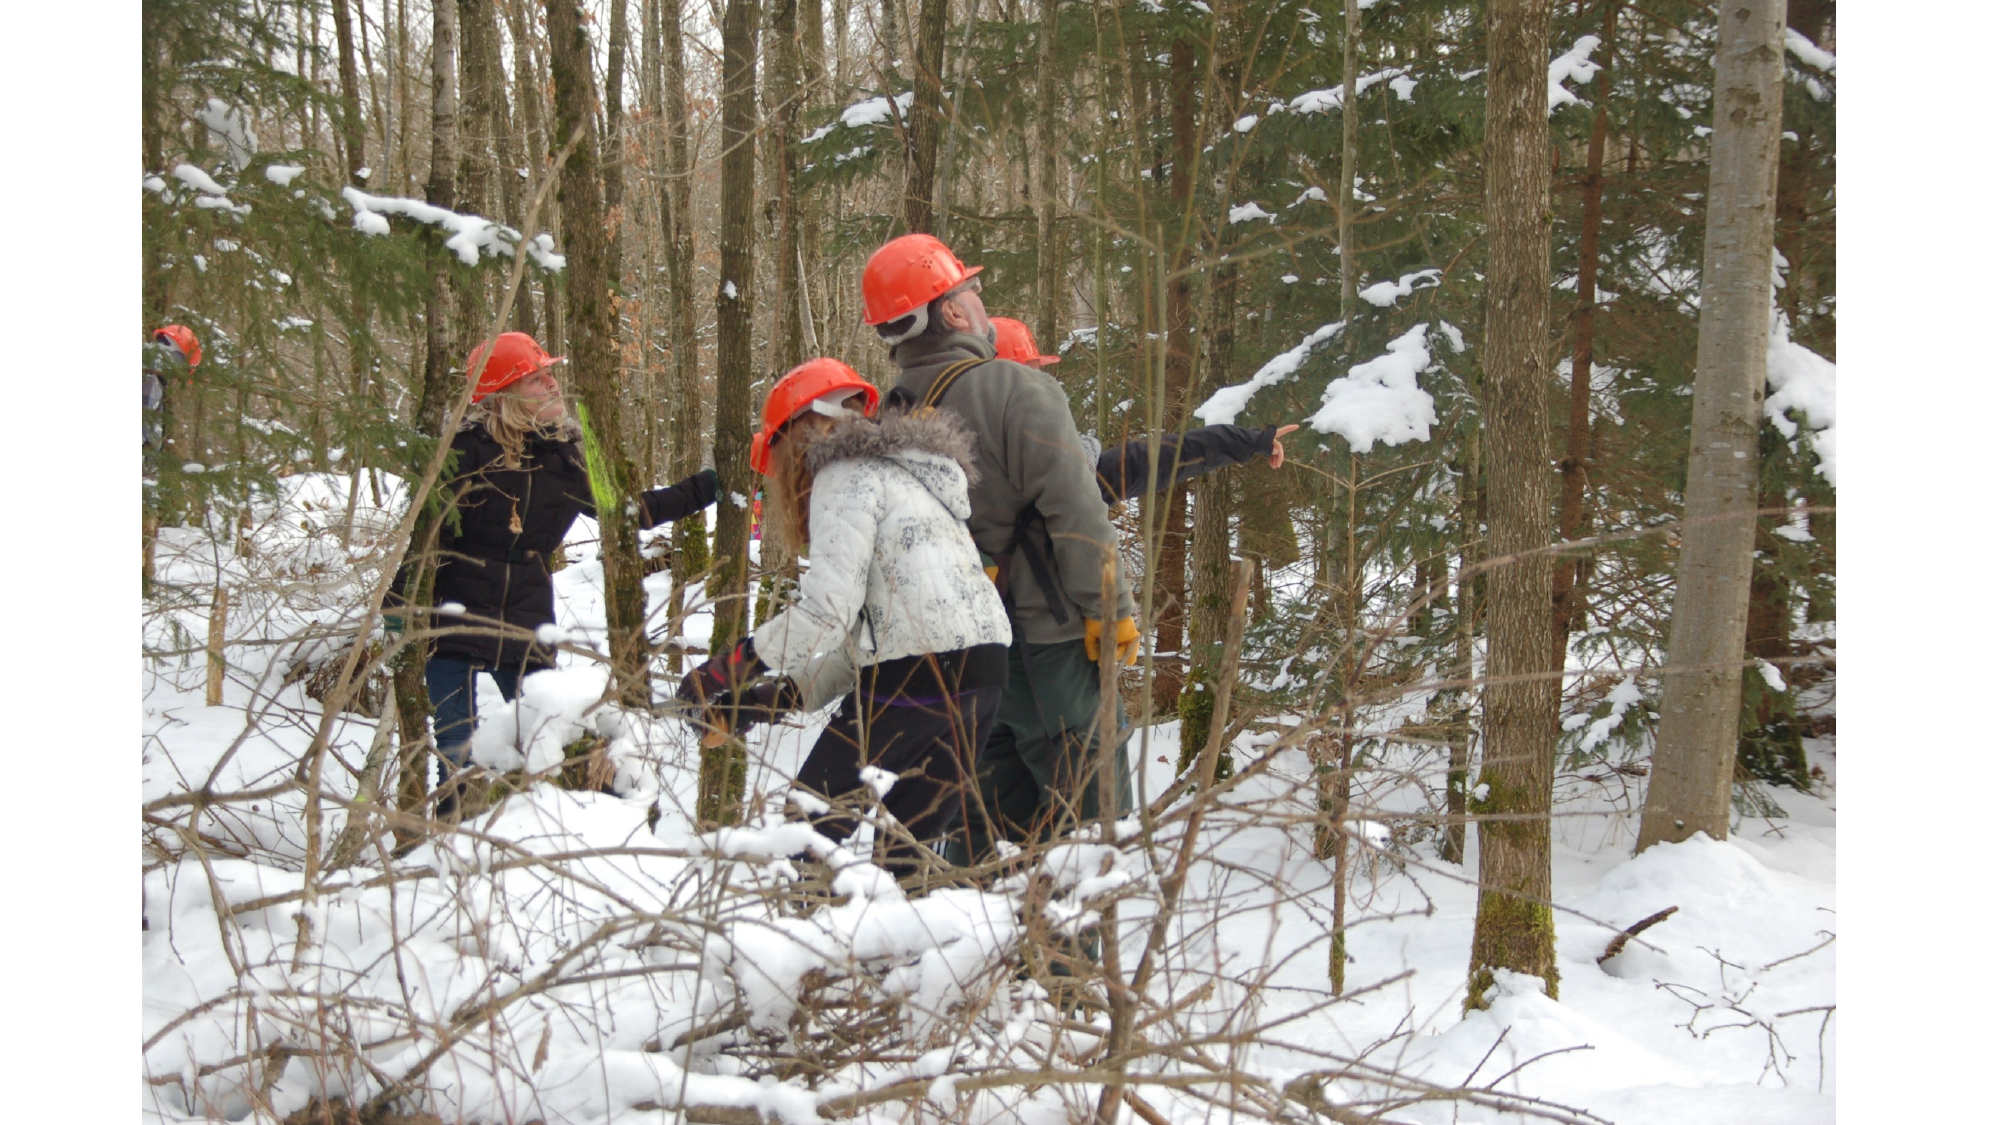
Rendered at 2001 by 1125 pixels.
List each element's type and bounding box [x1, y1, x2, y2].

picture [142, 0, 1836, 1125]
